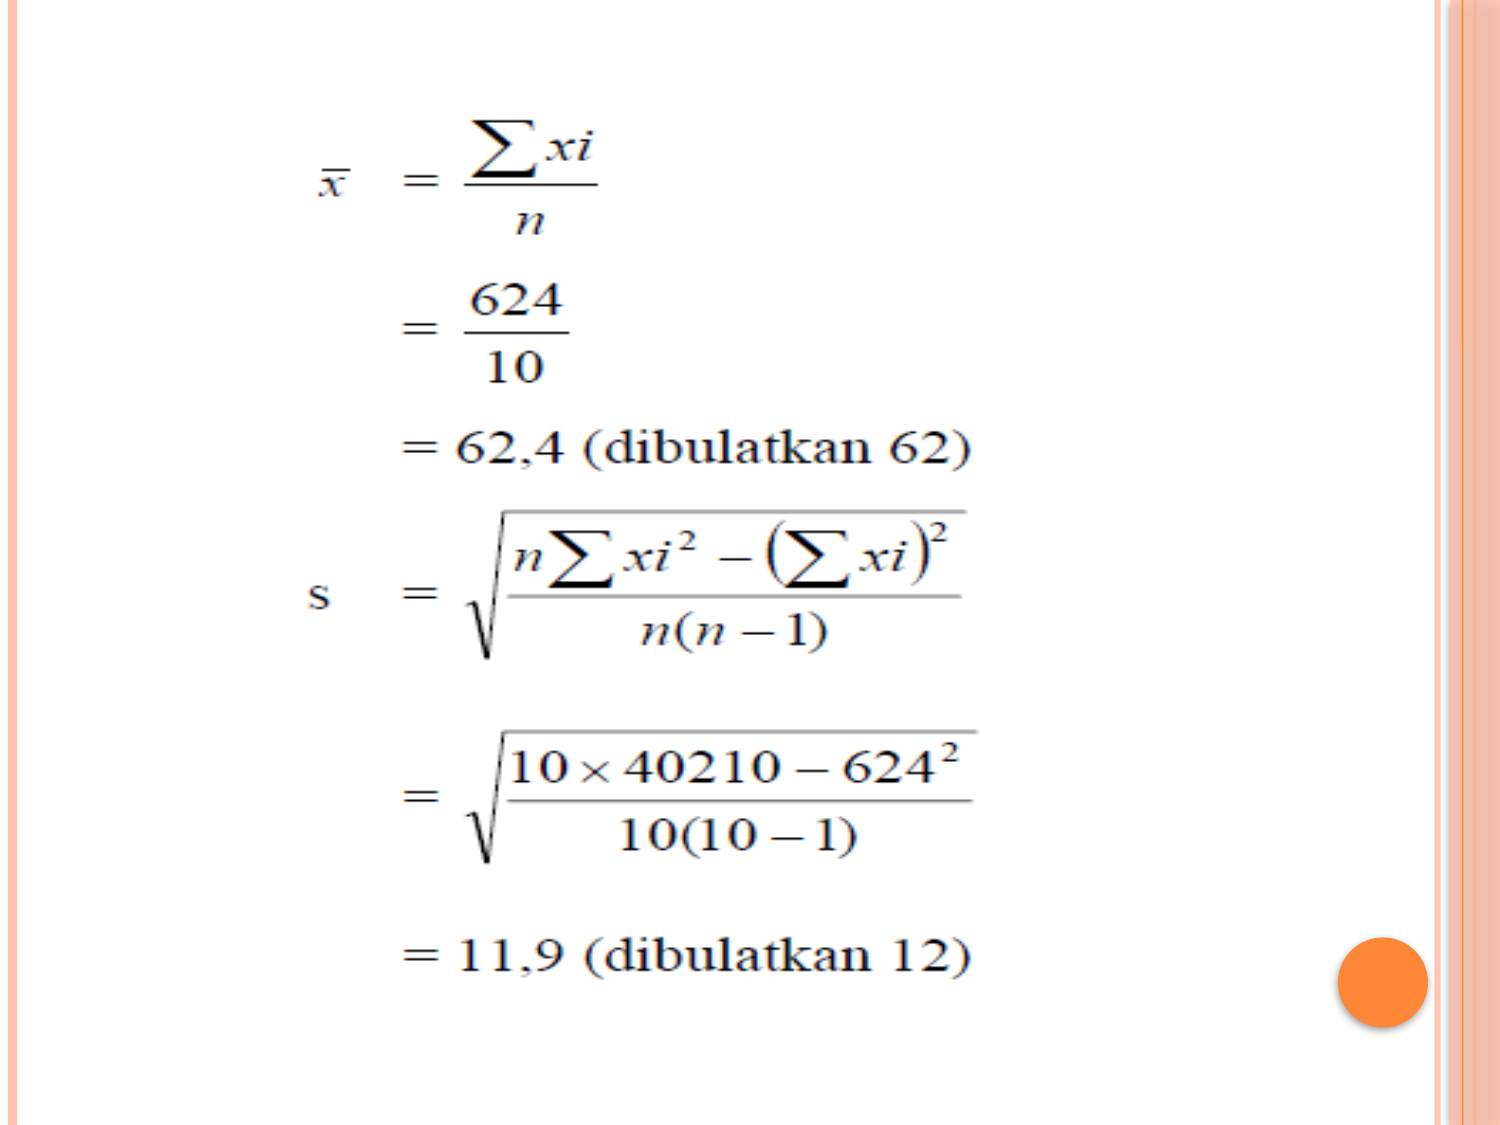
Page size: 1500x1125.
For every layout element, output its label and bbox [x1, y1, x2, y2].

picture [245, 69, 1196, 1000]
